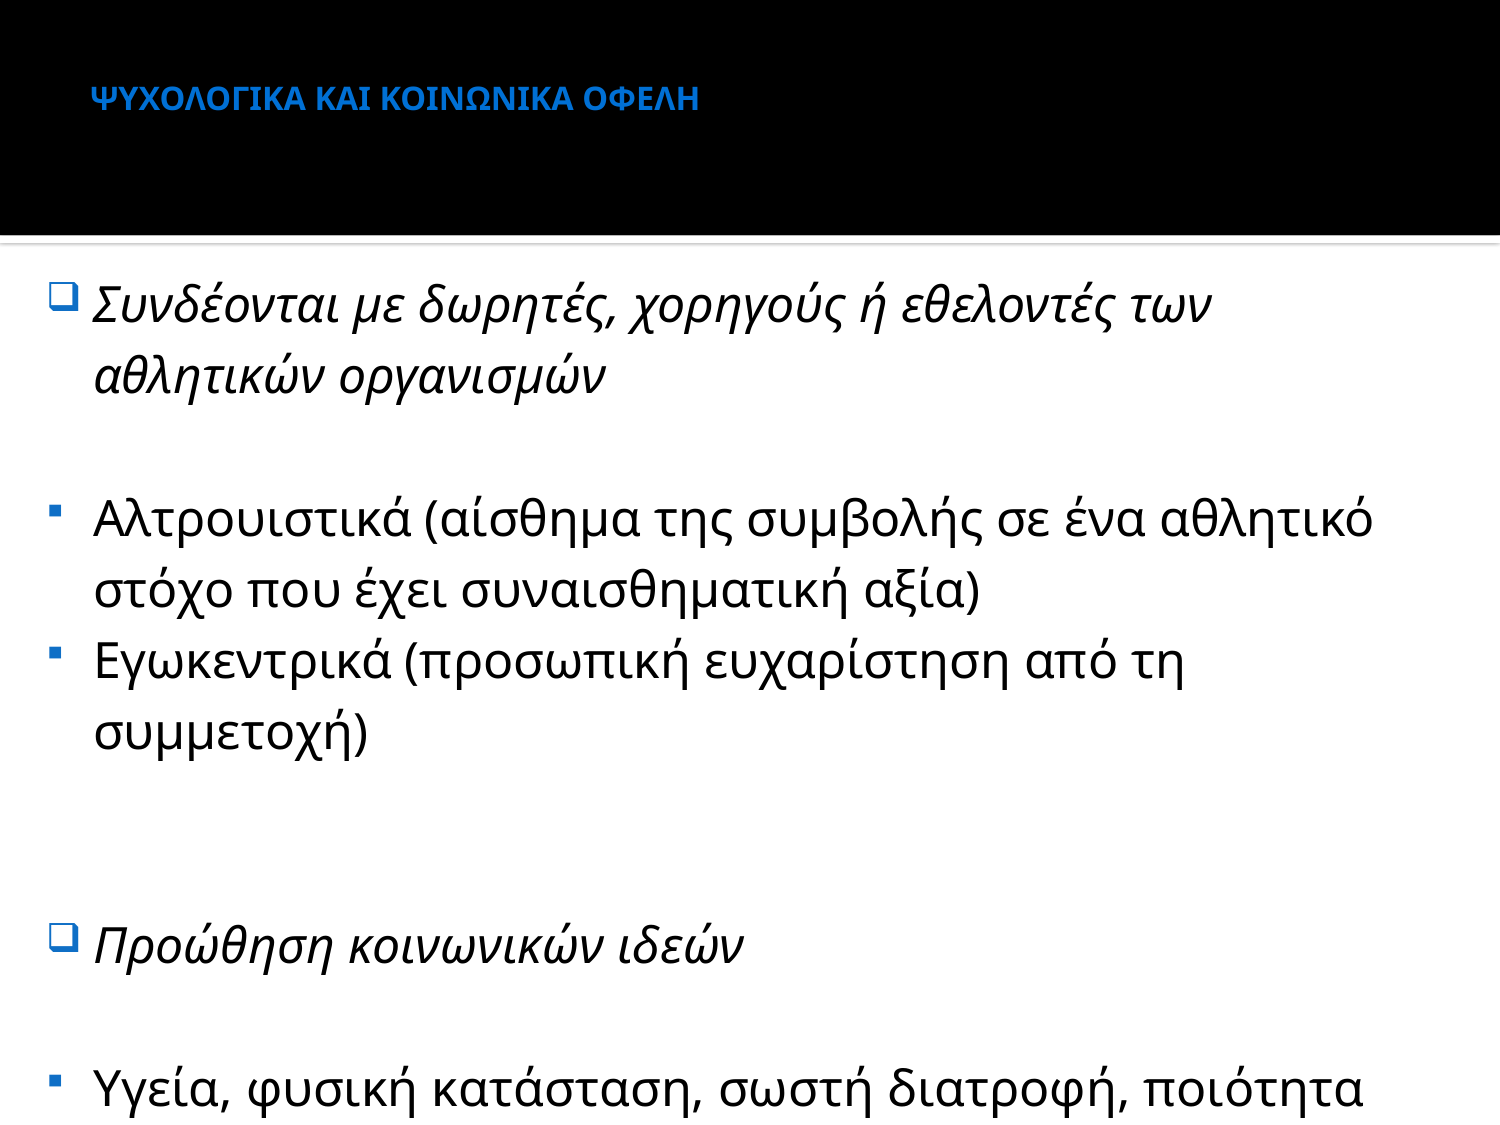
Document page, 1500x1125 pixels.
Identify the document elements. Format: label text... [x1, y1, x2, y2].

title ΨΥΧΟΛΟΓΙΚΑ ΚΑΙ ΚΟΙΝΩΝΙΚΑ ΟΦΕΛΗ [75, 45, 1425, 164]
list Συνδέονται με δωρητές, χορηγούς ή εθελοντές των αθλητικών οργανισμών Αλτρουιστικά (αίσθημα της συμβολής σε ένα αθλητικό στόχο που έχει συναισθηματική αξία) Εγωκεντρικά (προσωπική ευχαρίστηση από τη συμμετοχή) Προώθηση κοινωνικών ιδεών Υγεία, φυσική κατάσταση, σωστή διατροφή, ποιότητα ζωής [35, 246, 1414, 1125]
